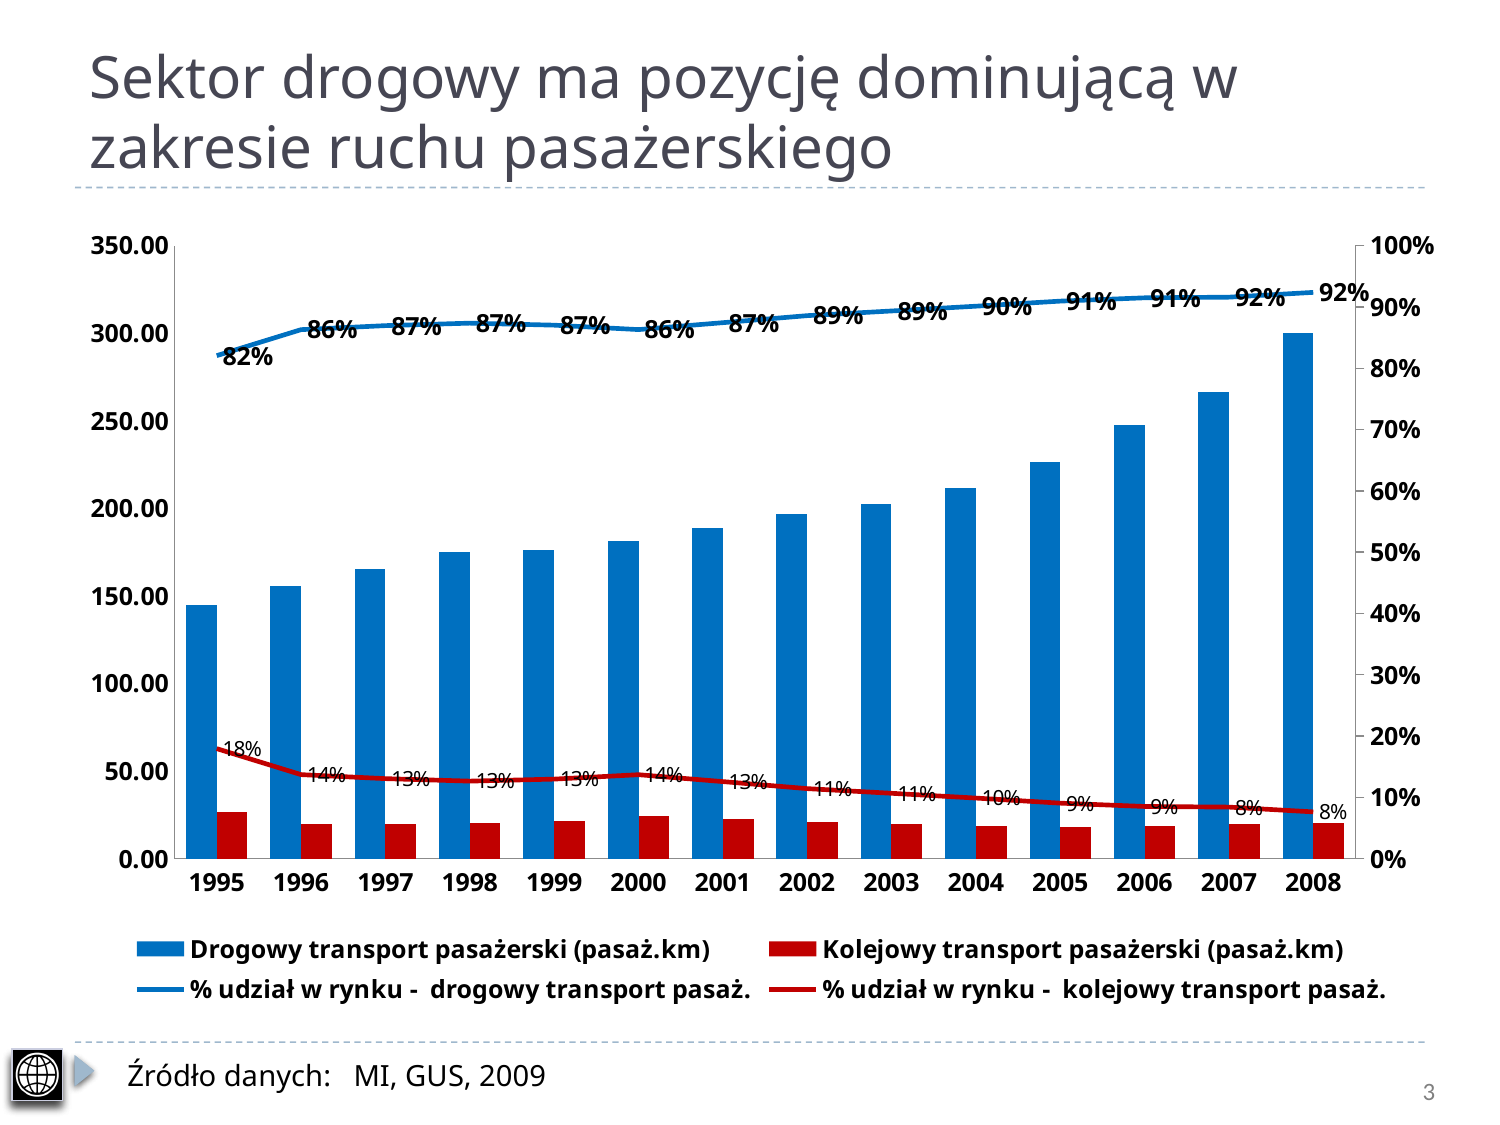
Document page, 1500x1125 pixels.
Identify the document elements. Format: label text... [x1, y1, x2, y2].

picture [13, 1050, 62, 1100]
title Sektor drogowy ma pozycję dominującą w zakresie ruchu pasażerskiego [75, 37, 1425, 188]
text_box 3 [1100, 1067, 1450, 1125]
text_box Źródło danych: MI, GUS, 2009 [112, 1049, 913, 1100]
chart [62, 212, 1463, 1013]
